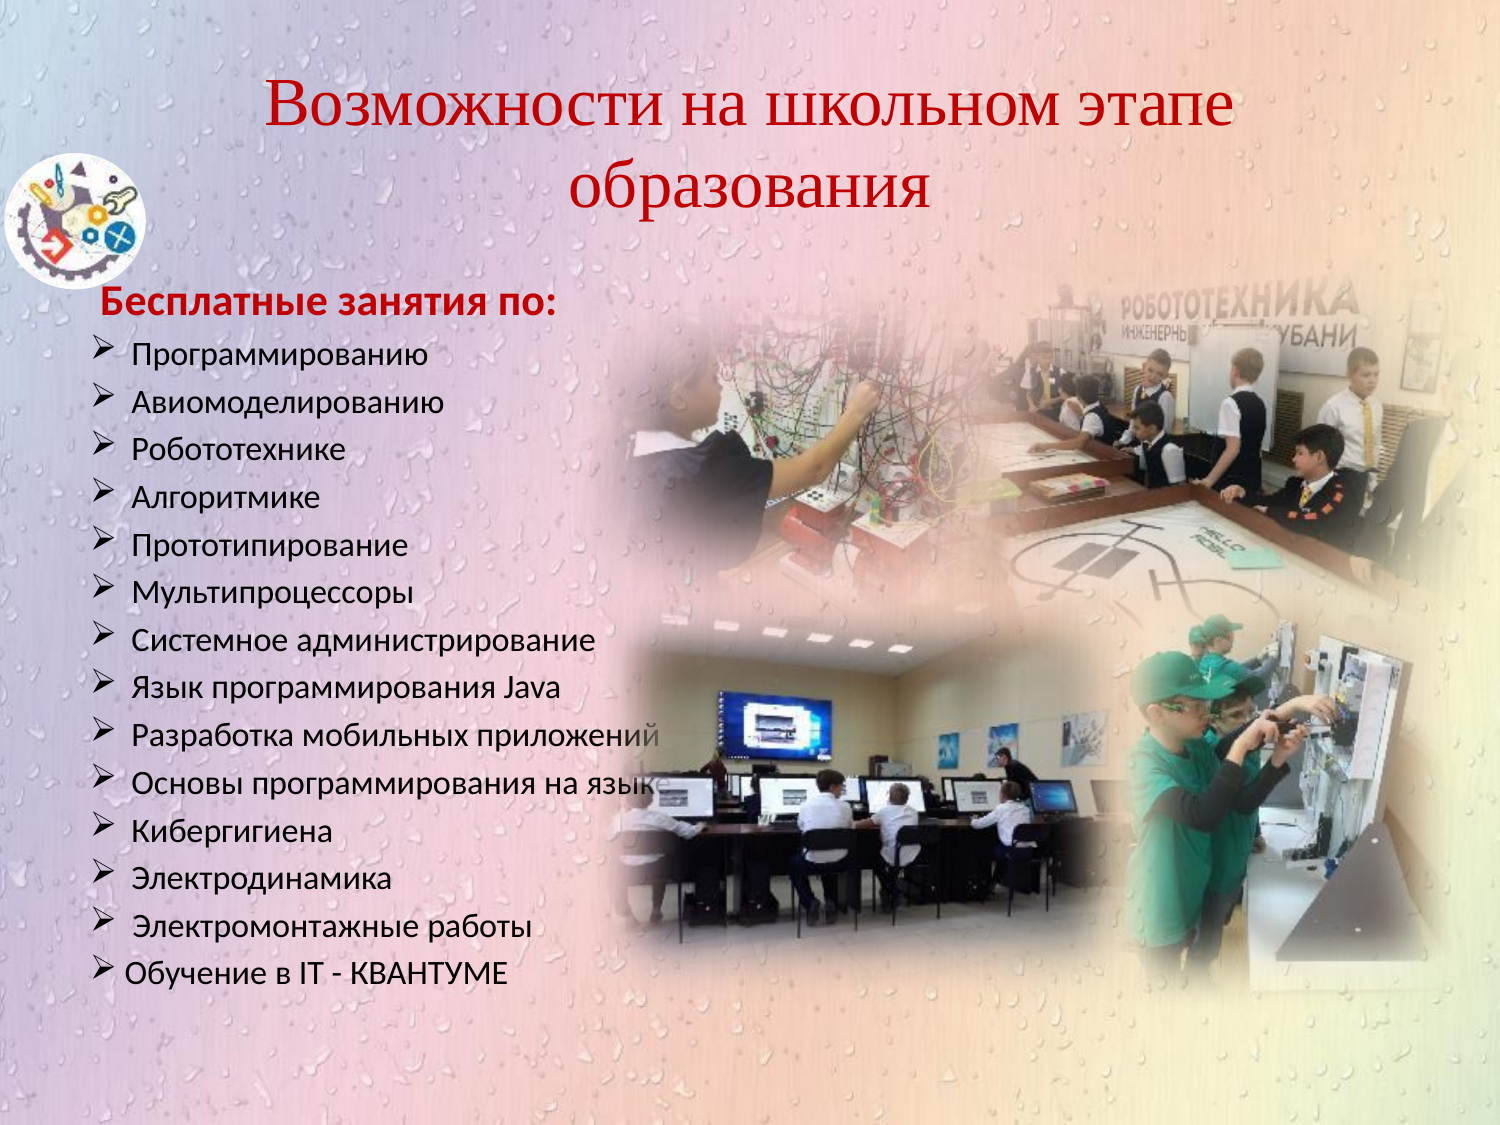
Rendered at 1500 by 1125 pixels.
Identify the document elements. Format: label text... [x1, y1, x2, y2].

title Возможности на школьном этапе образования [75, 45, 1425, 233]
picture [0, 0, 1500, 1125]
list Бесплатные занятия по: Программированию Авиомоделированию Робототехнике Алгоритмике Прототипирование Мультипроцессоры Системное администрирование Язык программирования Java Разработка мобильных приложений Основы программирования на языке Python Кибергигиена Электродинамика Электромонтажные работы Обучение в IT - КВАНТУМЕ [75, 262, 915, 1005]
